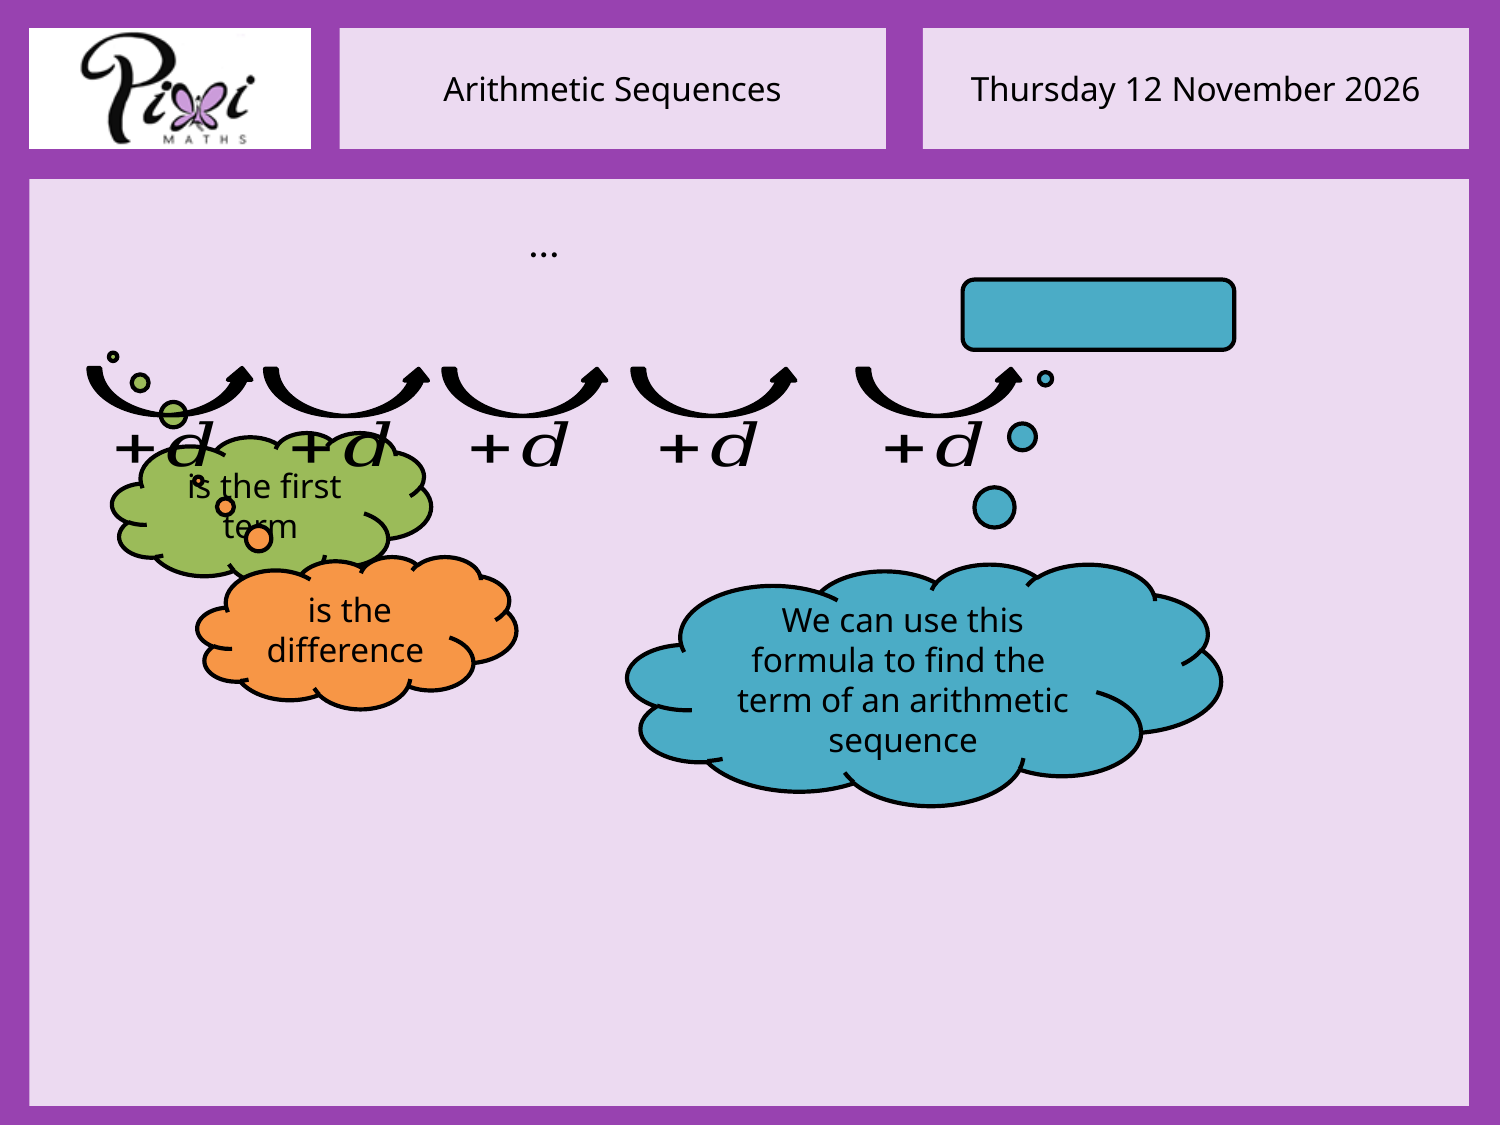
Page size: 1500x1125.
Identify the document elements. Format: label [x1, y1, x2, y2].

picture [0, 0, 1500, 1125]
text_box [262, 366, 430, 419]
text_box [630, 366, 798, 419]
text_box [441, 366, 609, 419]
text_box [855, 366, 1023, 419]
text_box [86, 365, 254, 418]
text_box [960, 277, 1237, 352]
